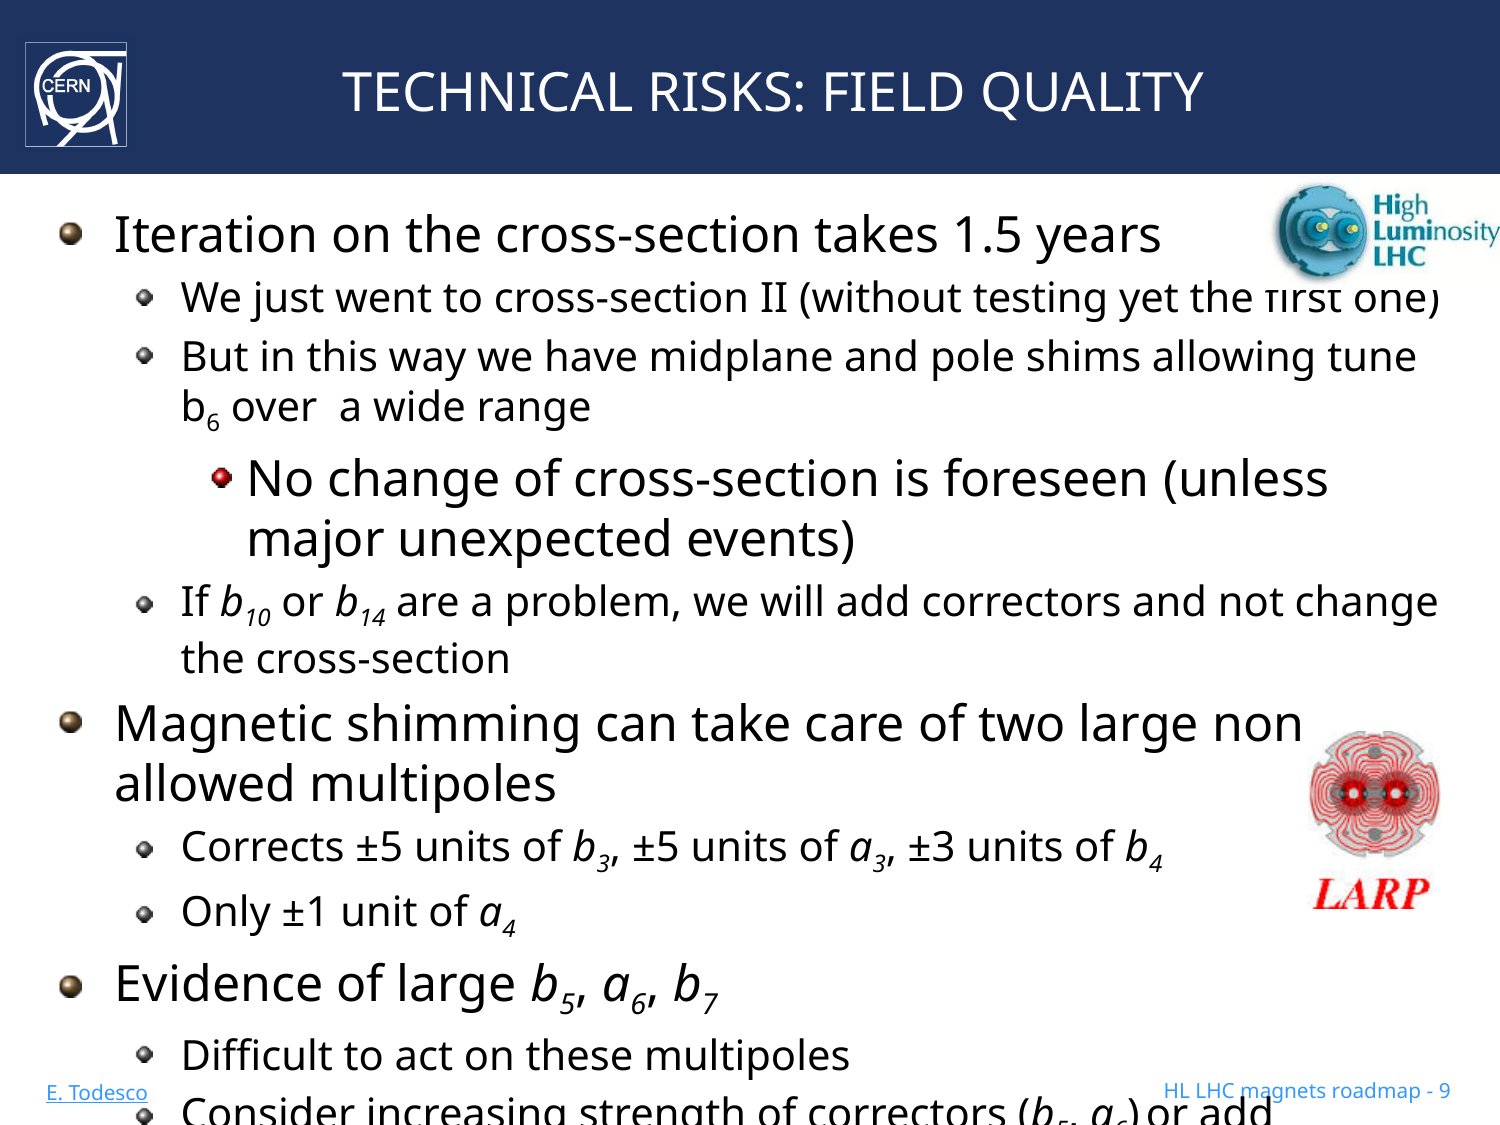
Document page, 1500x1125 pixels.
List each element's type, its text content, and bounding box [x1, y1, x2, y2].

picture [18, 35, 133, 152]
slide_number HL LHC magnets roadmap - 9 [723, 1070, 1466, 1112]
picture [133, 903, 153, 923]
picture [1307, 731, 1441, 909]
list Iteration on the cross-section takes 1.5 years We just went to cross-section II (without testing yet the first one) But in this way we have midplane and pole shims allowing tune b6 over a wide range No change of cross-section is foreseen (unless major unexpected events) If b10 or b14 are a problem, we will add correctors and not change the cross-section Magnetic shimming can take care of two large non allowed multipoles Corrects ±5 units of b3, ±5 units of a3, ±3 units of b4 Only ±1 unit of a4 Evidence of large b5, a6, b7 Difficult to act on these multipoles Consider increasing strength of correctors (b5, a6) or add correctors b7 [43, 195, 1468, 1056]
picture [58, 974, 82, 998]
picture [1266, 176, 1500, 290]
picture [58, 710, 82, 733]
picture [133, 286, 153, 306]
picture [133, 838, 153, 858]
picture [133, 593, 153, 613]
picture [133, 1105, 153, 1125]
picture [58, 221, 82, 245]
picture [208, 464, 232, 488]
picture [133, 1043, 153, 1063]
title TECHNICAL RISKS: FIELD QUALITY [143, 15, 1404, 165]
picture [133, 344, 153, 364]
